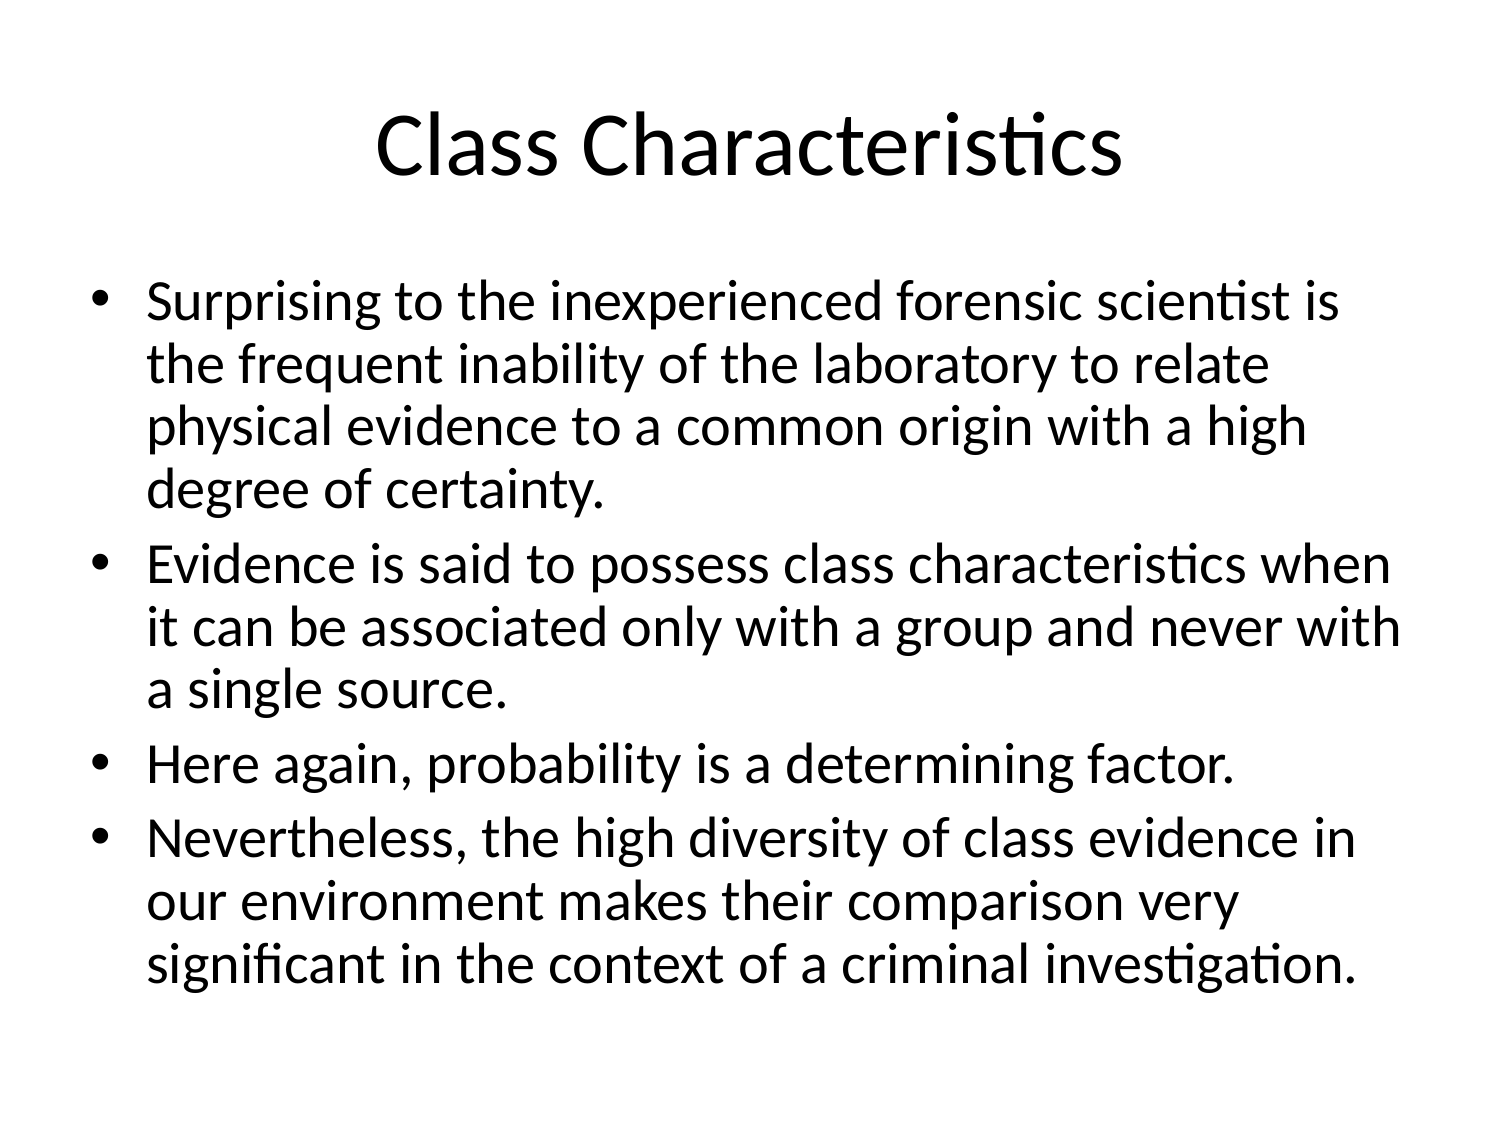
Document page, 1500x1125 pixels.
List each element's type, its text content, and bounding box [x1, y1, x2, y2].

list Surprising to the inexperienced forensic scientist is the frequent inability of the laboratory to relate physical evidence to a common origin with a high degree of certainty. Evidence is said to possess class characteristics when it can be associated only with a group and never with a single source. Here again, probability is a determining factor. Nevertheless, the high diversity of class evidence in our environment makes their comparison very significant in the context of a criminal investigation. [75, 262, 1425, 1005]
title Class Characteristics [75, 45, 1425, 233]
